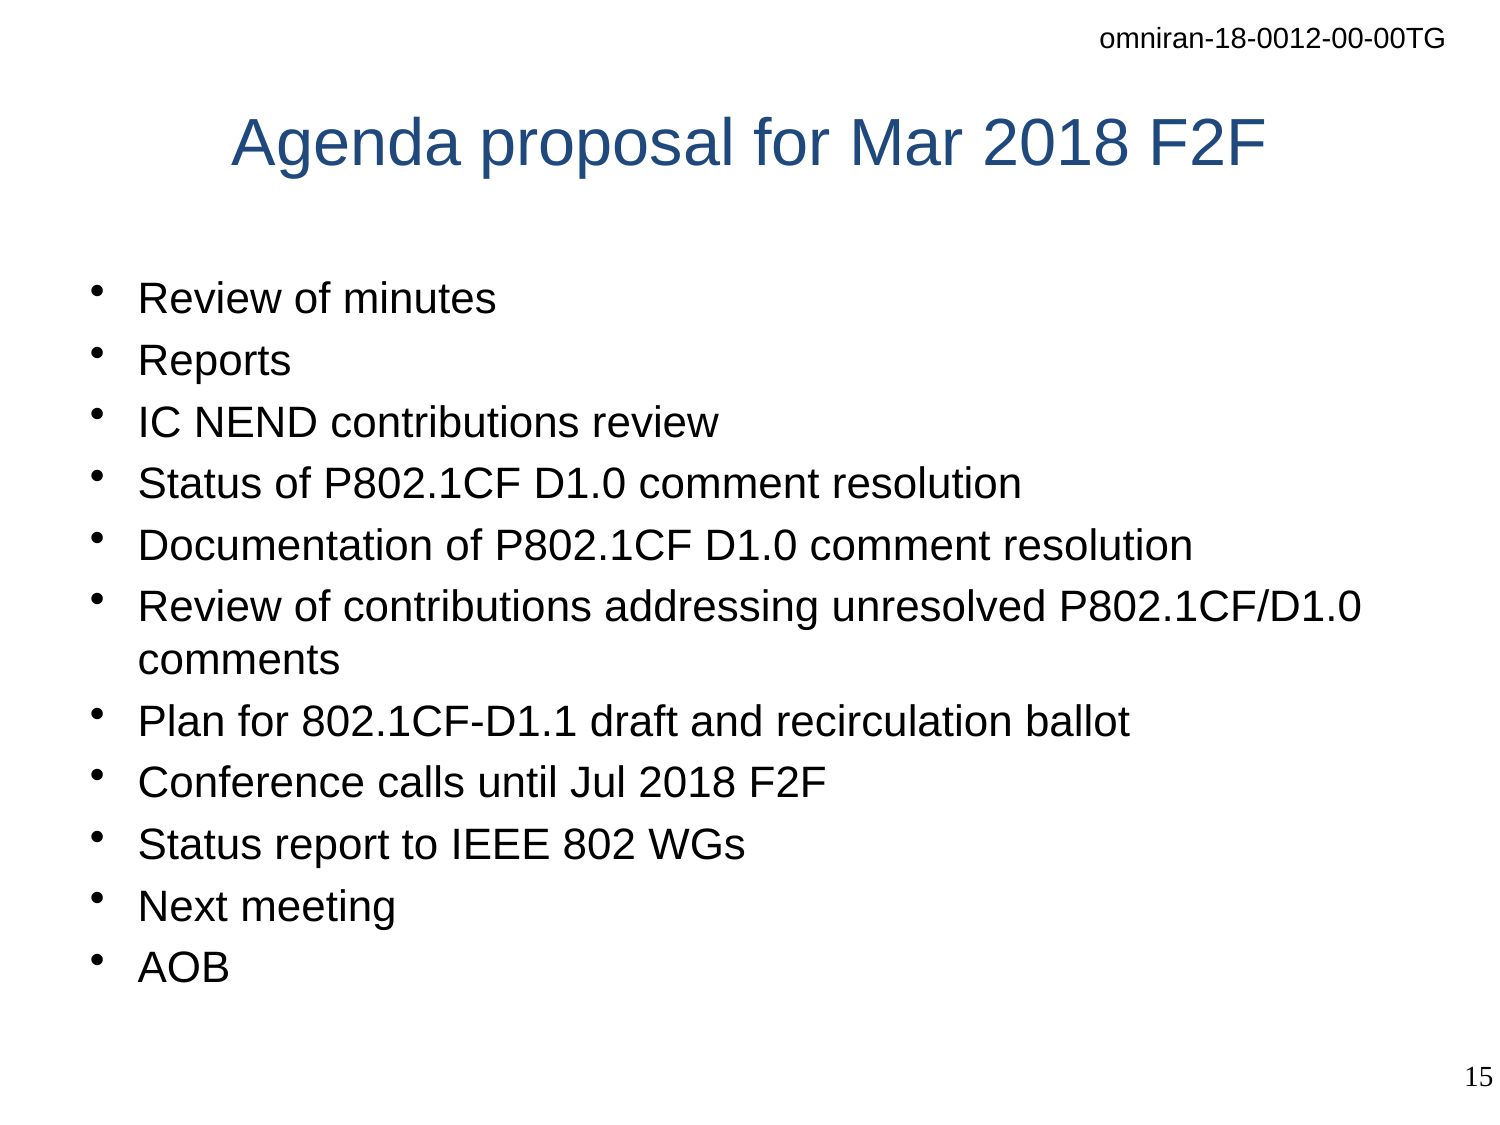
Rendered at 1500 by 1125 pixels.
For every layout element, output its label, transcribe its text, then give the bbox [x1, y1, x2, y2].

title Agenda proposal for Mar 2018 F2F [75, 45, 1425, 233]
list Review of minutes Reports IC NEND contributions review Status of P802.1CF D1.0 comment resolution Documentation of P802.1CF D1.0 comment resolution Review of contributions addressing unresolved P802.1CF/D1.0 comments Plan for 802.1CF-D1.1 draft and recirculation ballot Conference calls until Jul 2018 F2F Status report to IEEE 802 WGs Next meeting AOB [75, 262, 1425, 1005]
